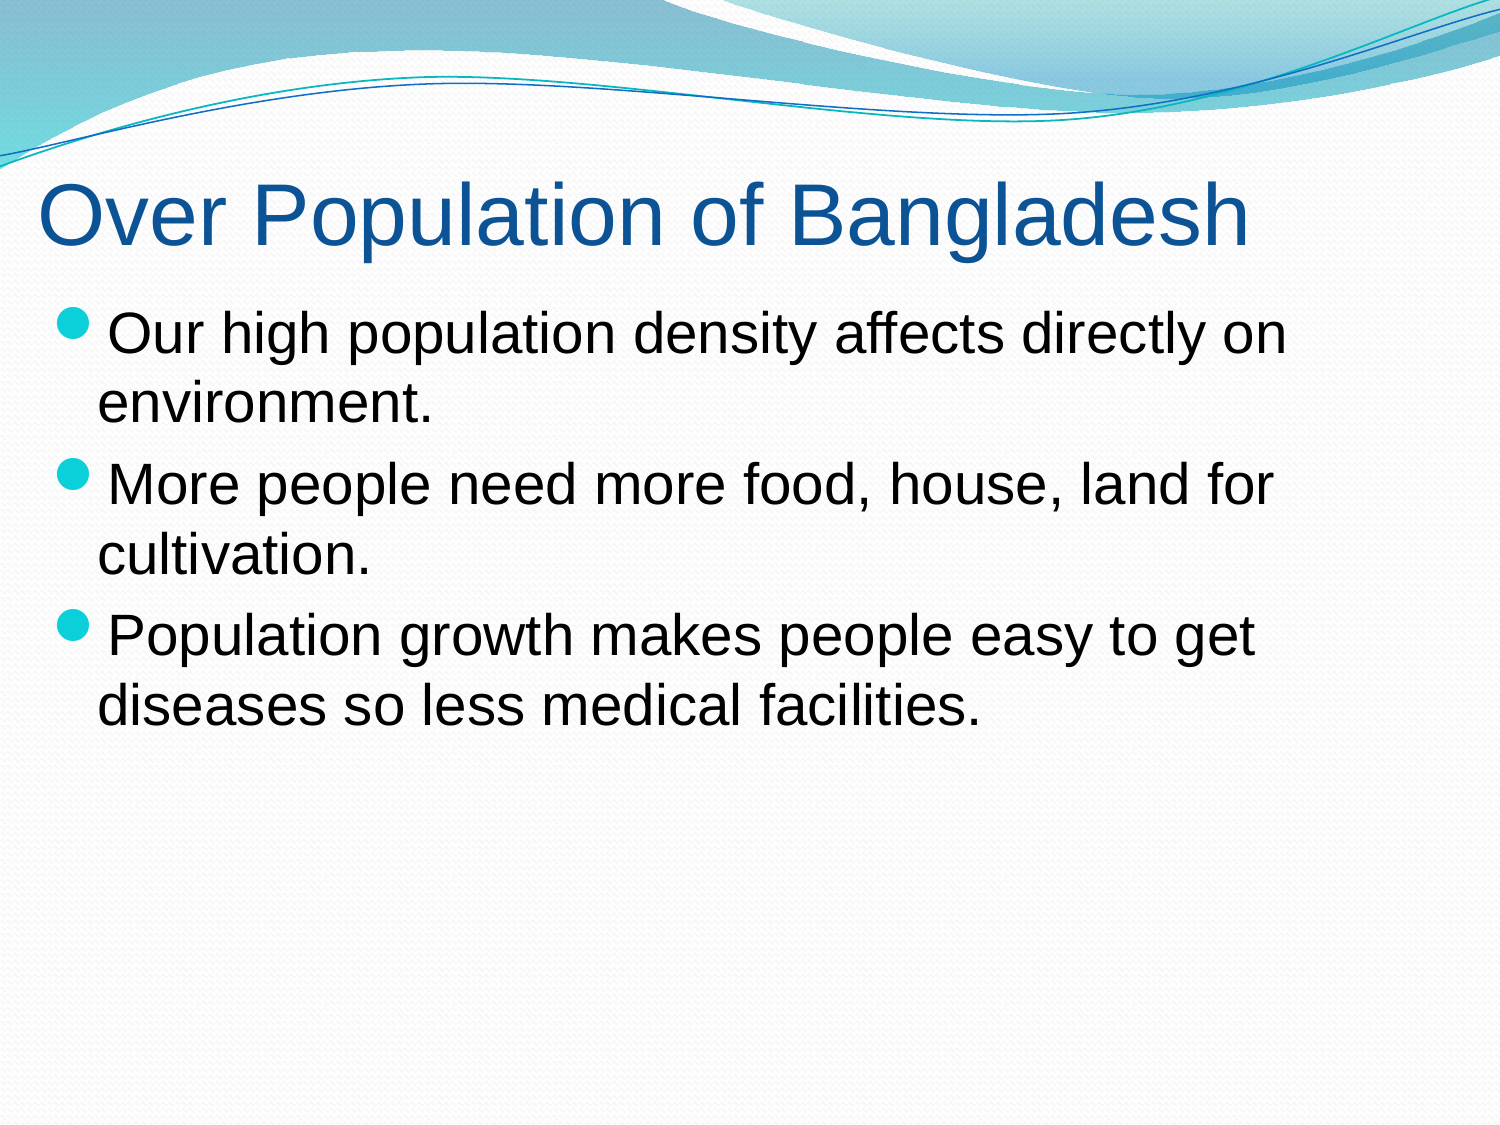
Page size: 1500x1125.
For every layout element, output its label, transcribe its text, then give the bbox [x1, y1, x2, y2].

title Over Population of Bangladesh [37, 87, 1475, 263]
list Our high population density affects directly on environment. More people need more food, house, land for cultivation. Population growth makes people easy to get diseases so less medical facilities. [37, 287, 1463, 1088]
